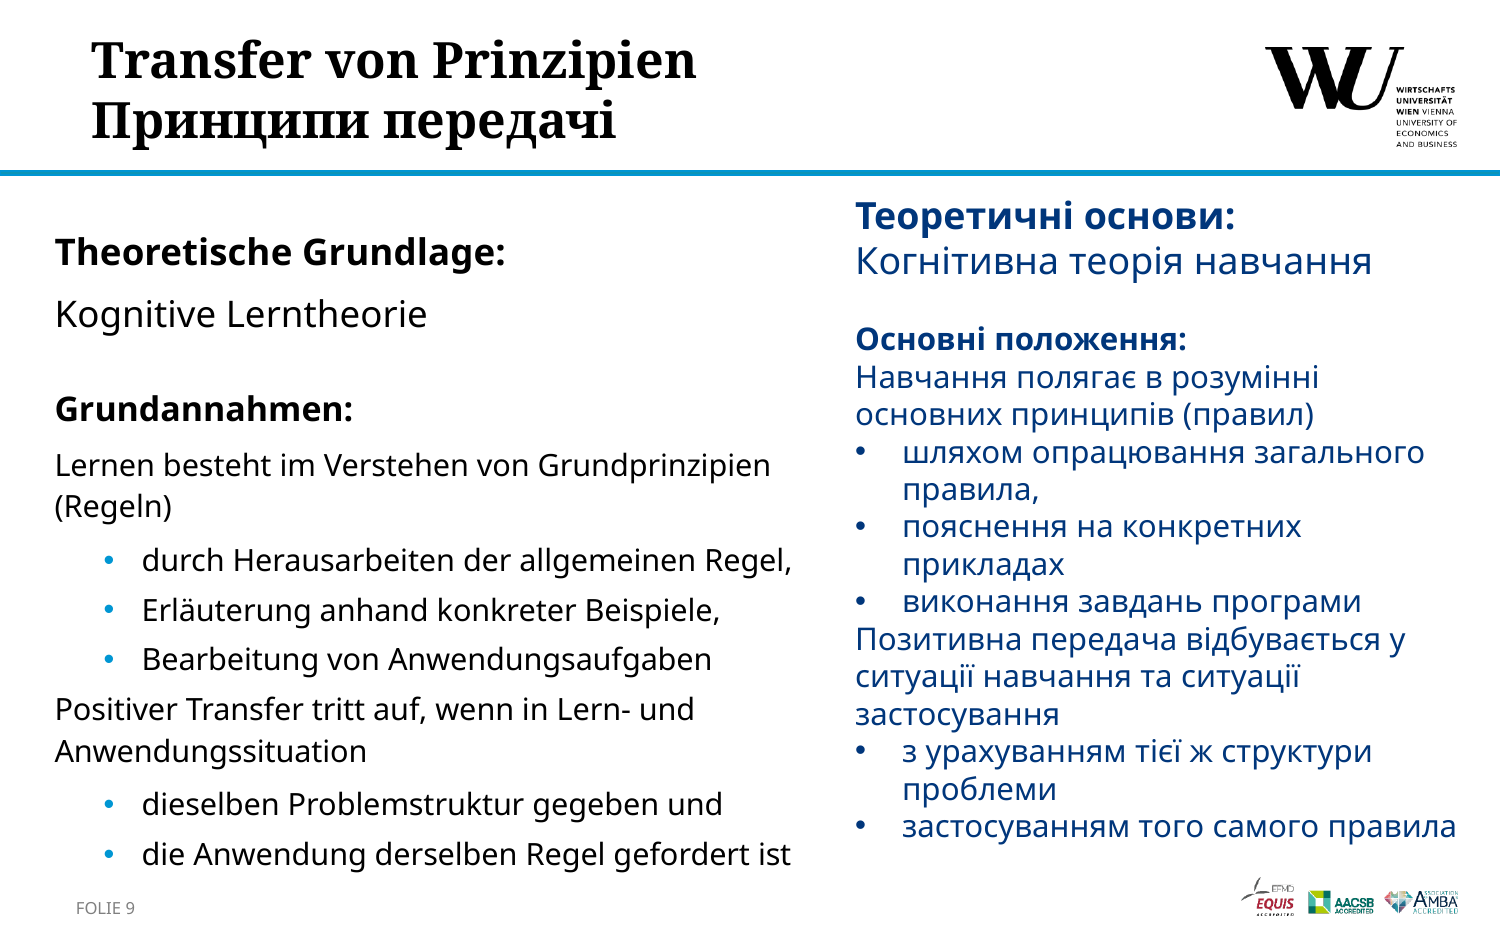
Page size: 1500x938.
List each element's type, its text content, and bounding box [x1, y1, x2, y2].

picture [1265, 47, 1457, 149]
title Transfer von Prinzipien Принципи передачі [91, 14, 1214, 163]
list Theoretische Grundlage: Kognitive Lerntheorie Grundannahmen: Lernen besteht im Verstehen von Grundprinzipien (Regeln) durch Herausarbeiten der allgemeinen Regel, Erläuterung anhand konkreter Beispiele, Bearbeitung von Anwendungsaufgaben Positiver Transfer tritt auf, wenn in Lern- und Anwendungssituation dieselben Problemstruktur gegeben und die Anwendung derselben Regel gefordert ist [54, 193, 801, 888]
picture [1241, 877, 1458, 916]
slide_number Folie 9 [75, 887, 223, 931]
text_box Теоретичні основи: Когнітивна теорія навчання Основні положення: Навчання полягає в розумінні основних принципів (правил) шляхом опрацювання загального правила, пояснення на конкретних прикладах виконання завдань програми Позитивна передача відбувається у ситуації навчання та ситуації застосування з урахуванням тієї ж структури проблеми застосуванням того самого правила [840, 184, 1475, 851]
